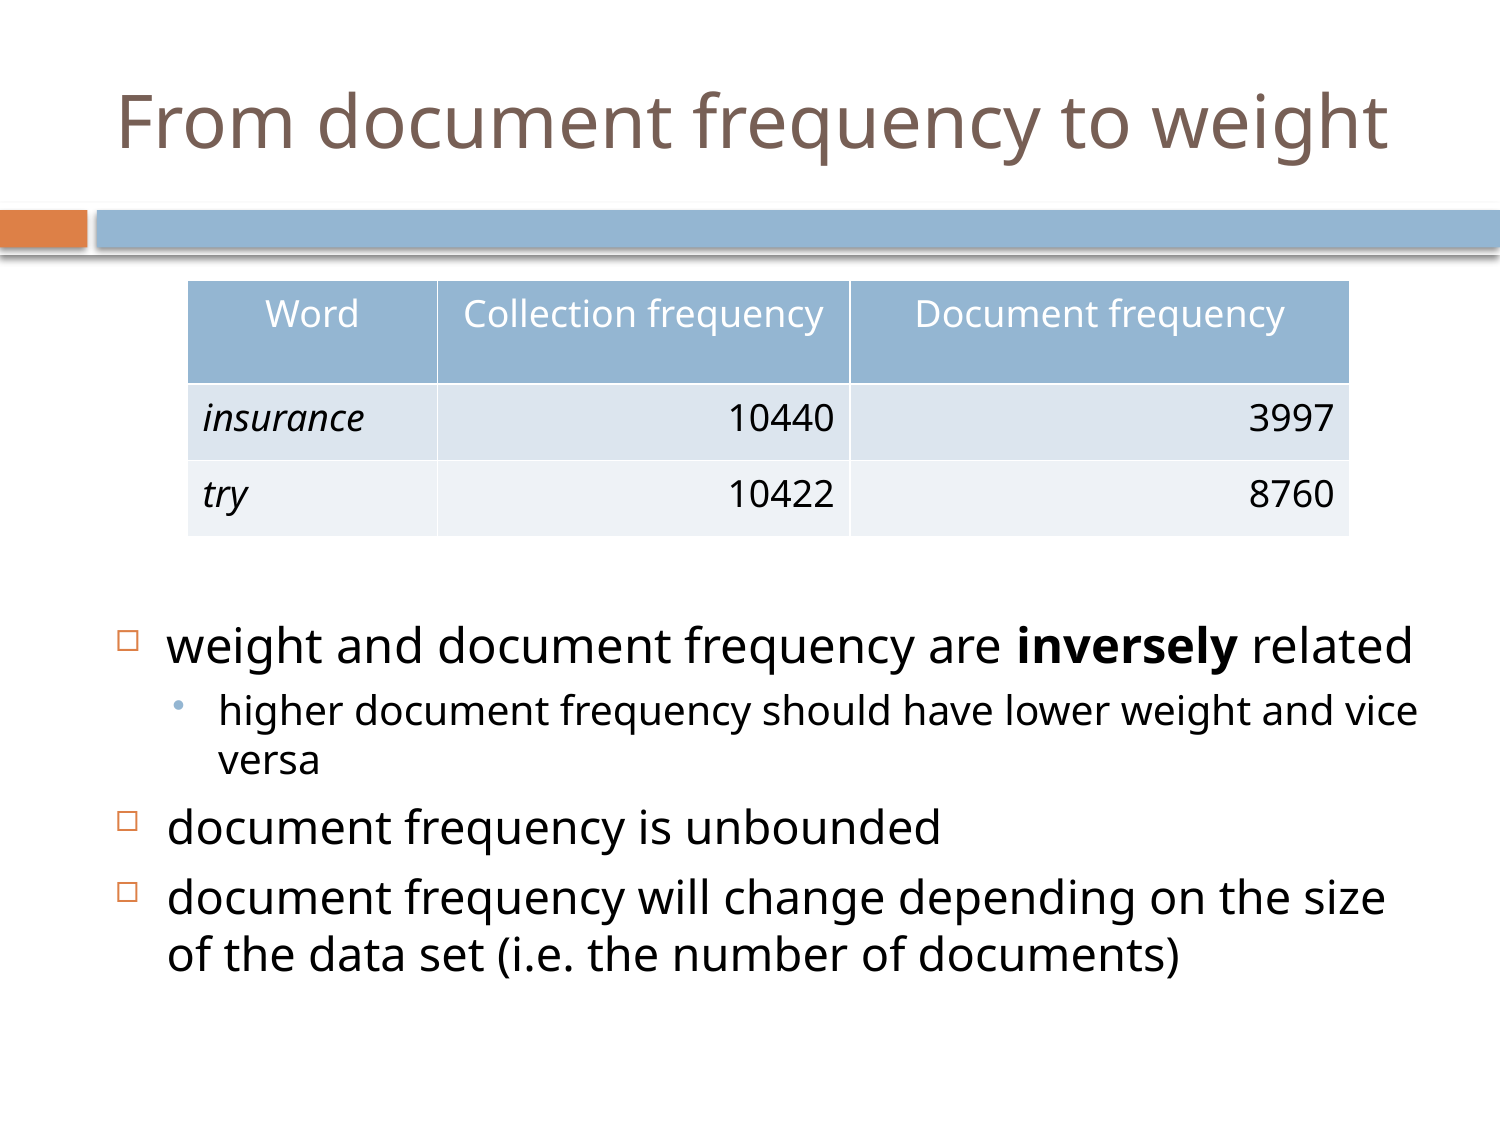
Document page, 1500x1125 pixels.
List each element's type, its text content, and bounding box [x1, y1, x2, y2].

title From document frequency to weight [100, 37, 1438, 200]
table_cell 10440 [438, 385, 849, 460]
list weight and document frequency are inversely related higher document frequency should have lower weight and vice versa document frequency is unbounded document frequency will change depending on the size of the data set (i.e. the number of documents) [100, 607, 1438, 1000]
table_header Collection frequency [438, 281, 849, 383]
table_cell try [188, 461, 437, 536]
table_cell 3997 [851, 385, 1349, 460]
table_header Word [188, 281, 437, 383]
table_cell 10422 [438, 461, 849, 536]
table_cell insurance [188, 385, 437, 460]
table_header Document frequency [851, 281, 1349, 383]
table_cell 8760 [851, 461, 1349, 536]
